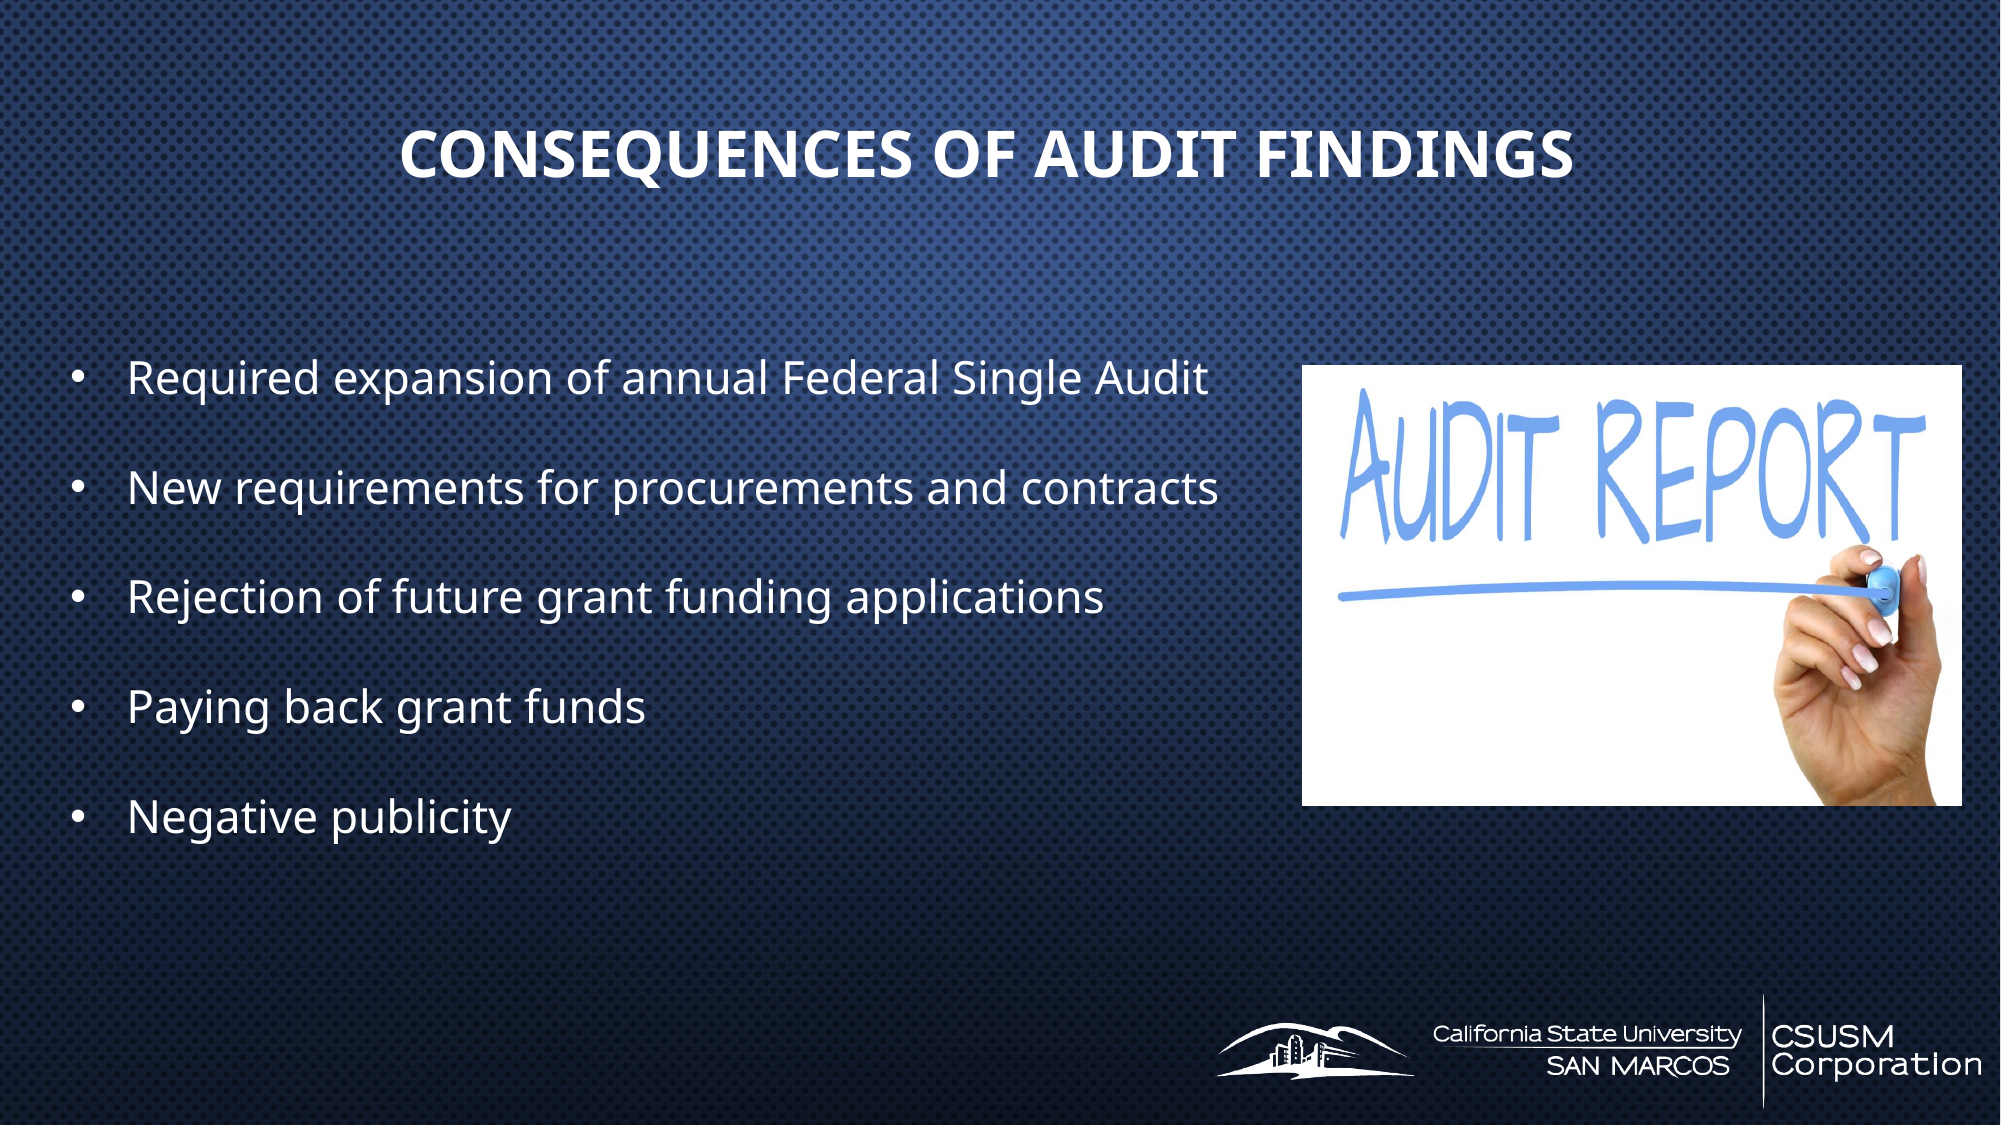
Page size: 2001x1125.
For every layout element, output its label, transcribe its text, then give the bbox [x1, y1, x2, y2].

title [187, 99, 1813, 413]
text_box Required expansion of annual Federal Single Audit New requirements for procurements and contracts Rejection of future grant funding applications Paying back grant funds Negative publicity [55, 285, 1273, 851]
picture [1194, 975, 2000, 1125]
picture [1301, 365, 1963, 806]
